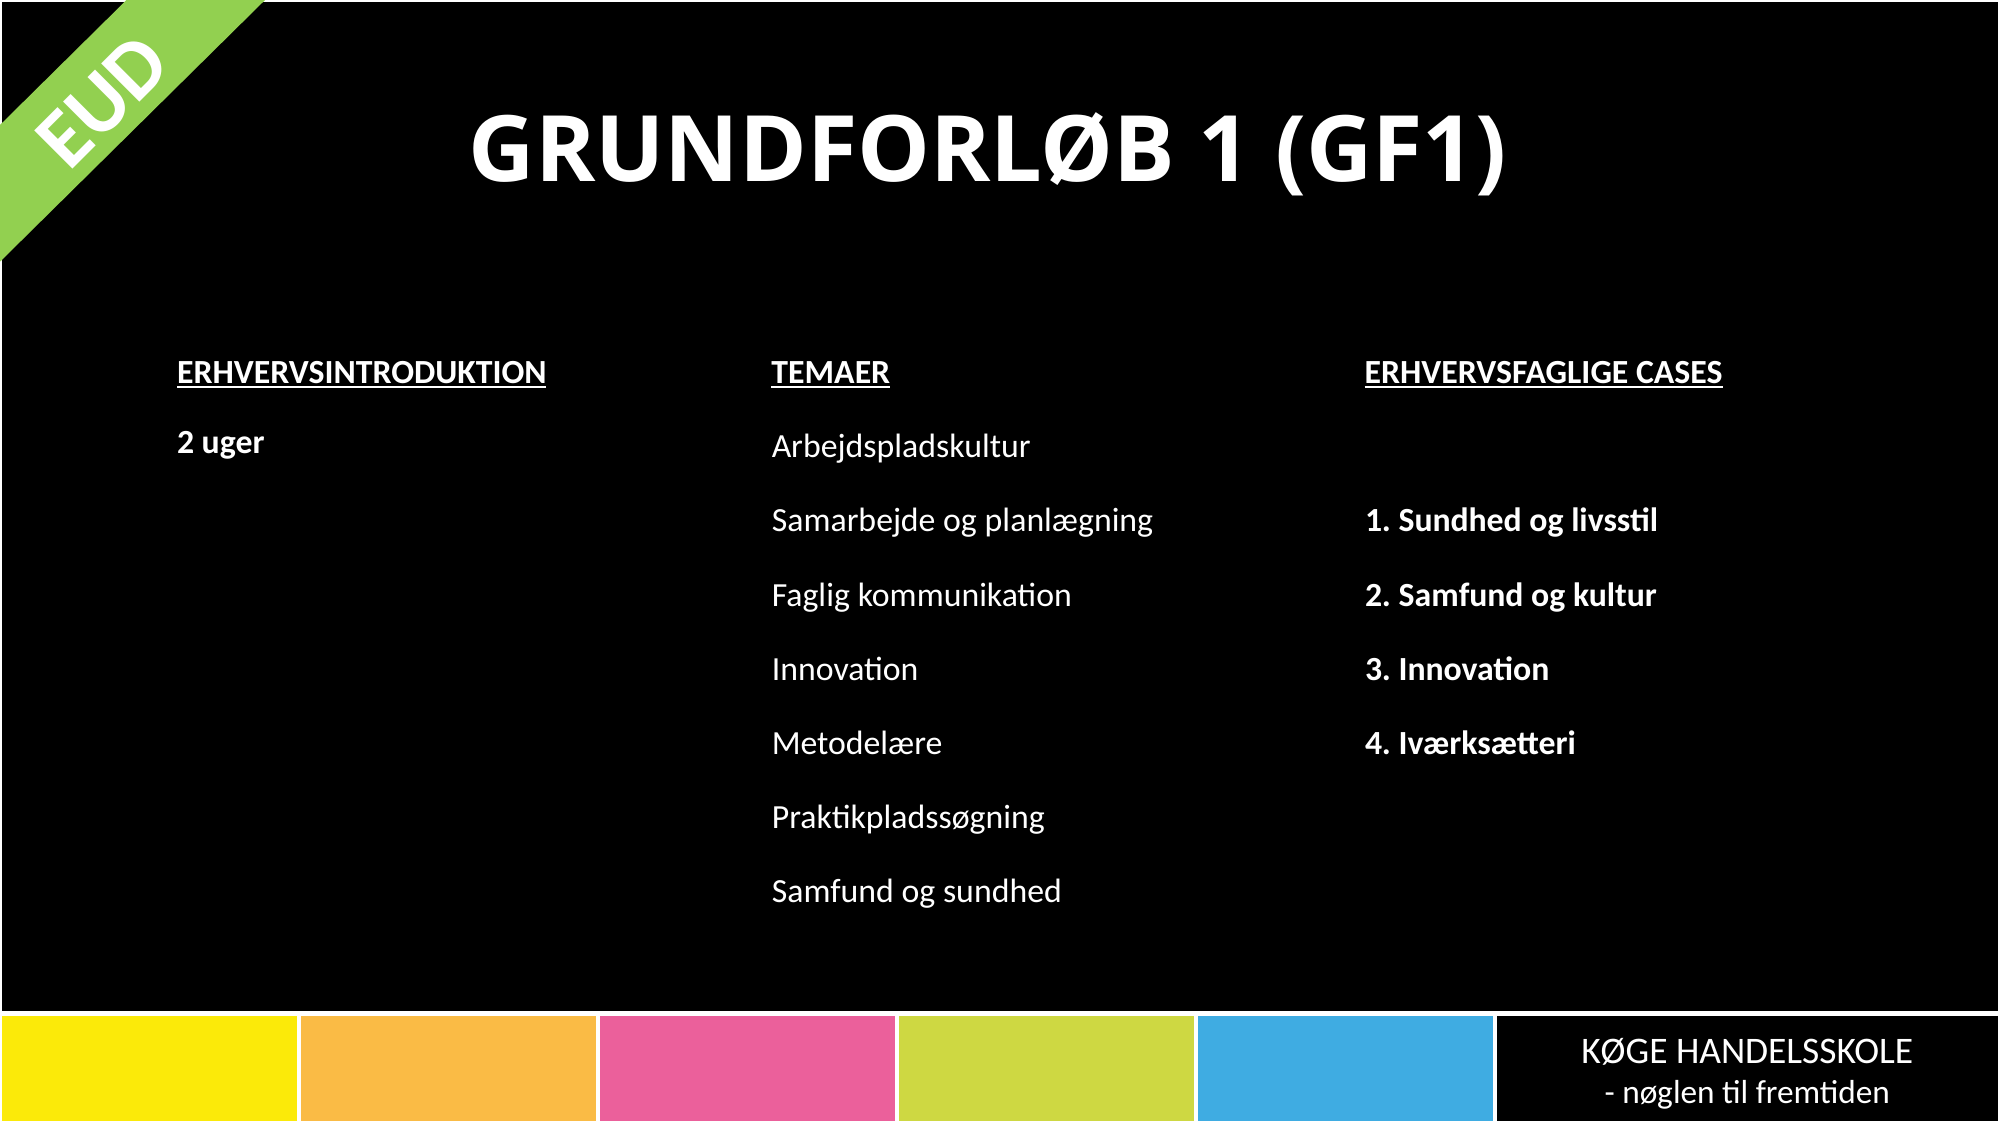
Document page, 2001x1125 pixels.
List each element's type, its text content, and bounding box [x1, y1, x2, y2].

text_box ERHVERVSINTRODUKTION 2 uger [161, 335, 632, 490]
text_box ERHVERVSFAGLIGE CASES 1. Sundhed og livsstil 2. Samfund og kultur 3. Innovation 4. Iværksætteri [1349, 335, 1820, 791]
title GRUNDFORLØB 1 (GF1) [324, 4, 1675, 300]
text_box TEMAER Arbejdspladskultur Samarbejde og planlægning Faglig kommunikation Innovation Metodelære Praktikpladssøgning Samfund og sundhed [756, 335, 1244, 940]
text_box EUD [0, 0, 267, 264]
